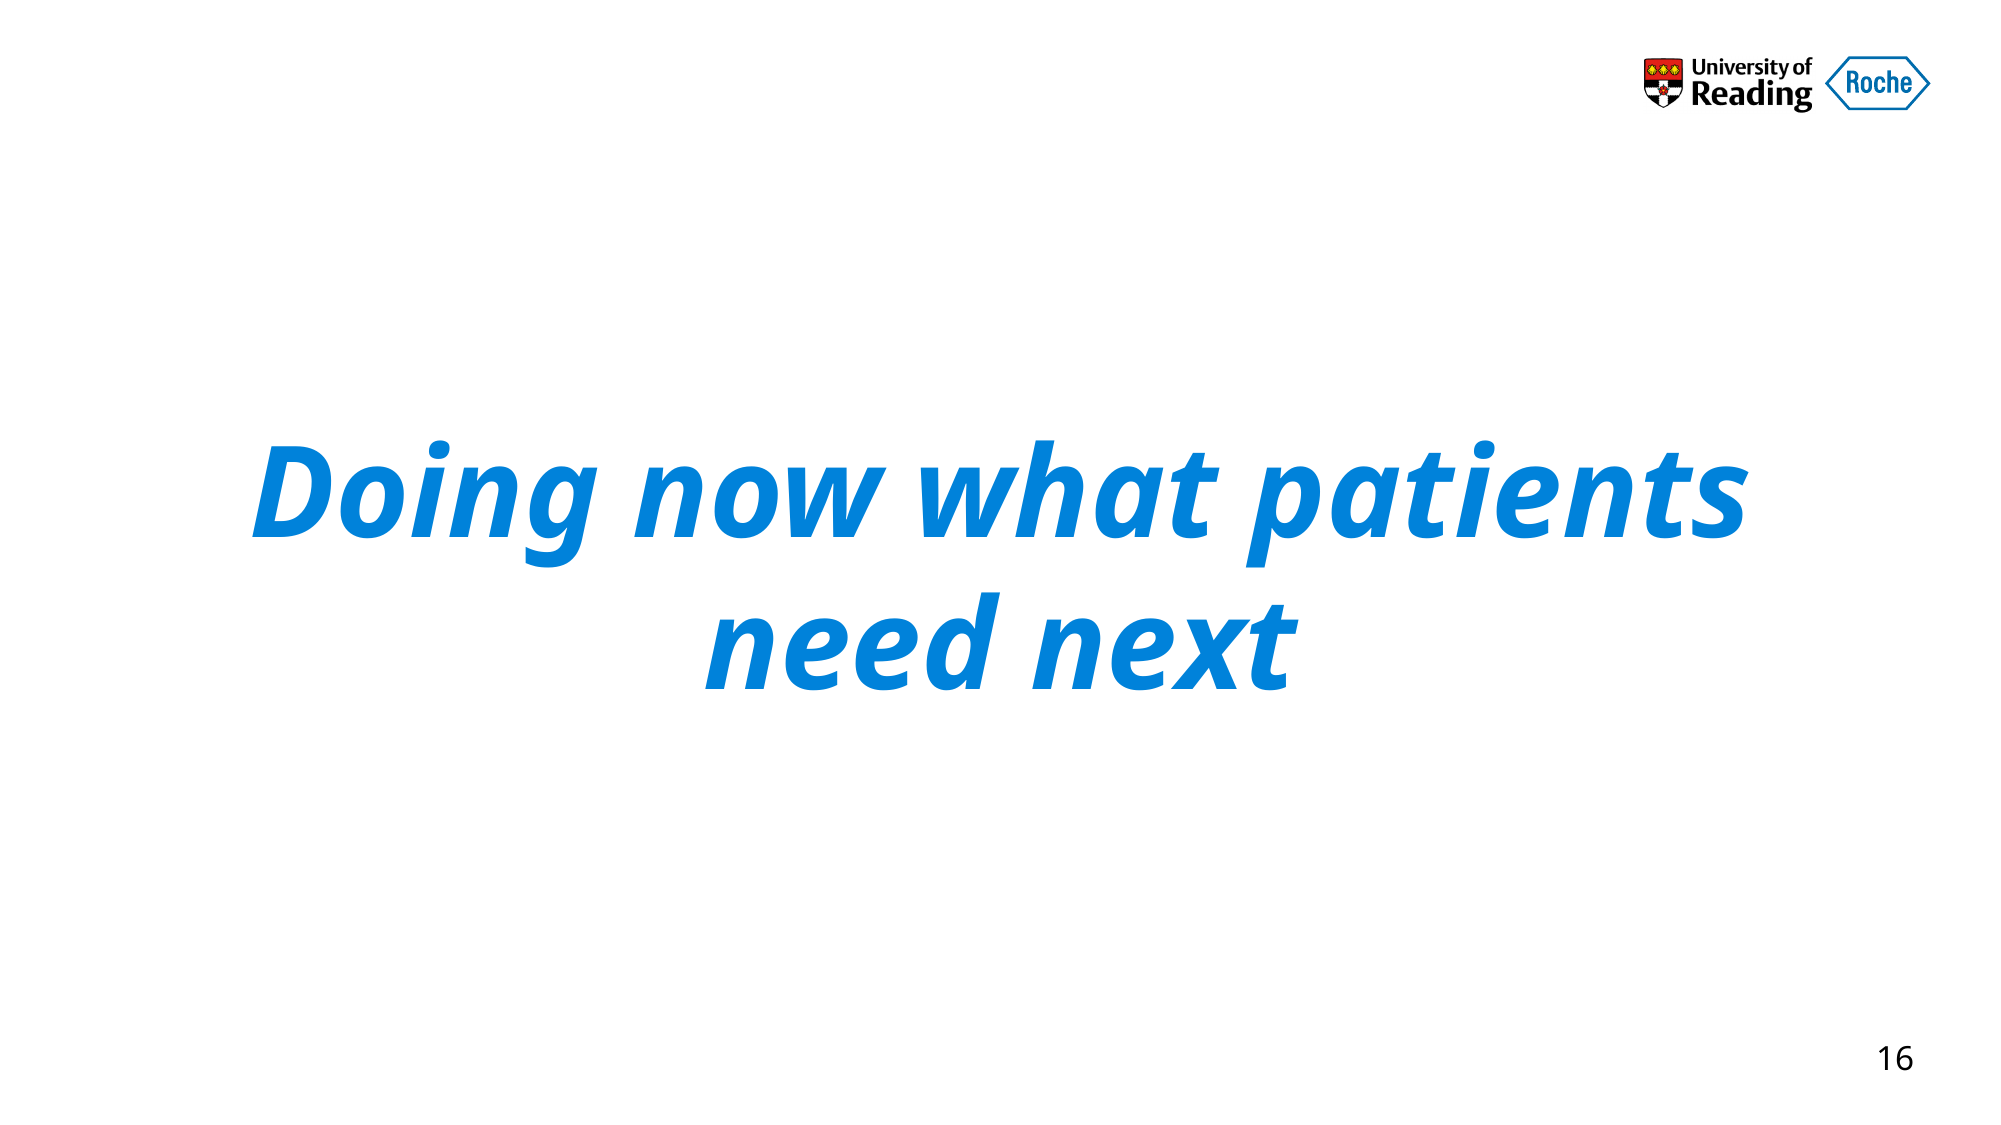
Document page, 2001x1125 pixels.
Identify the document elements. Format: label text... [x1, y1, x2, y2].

slide_number 16 [86, 1037, 1915, 1069]
list Doing now what patients need next [86, 479, 1915, 646]
picture [1643, 56, 1816, 114]
